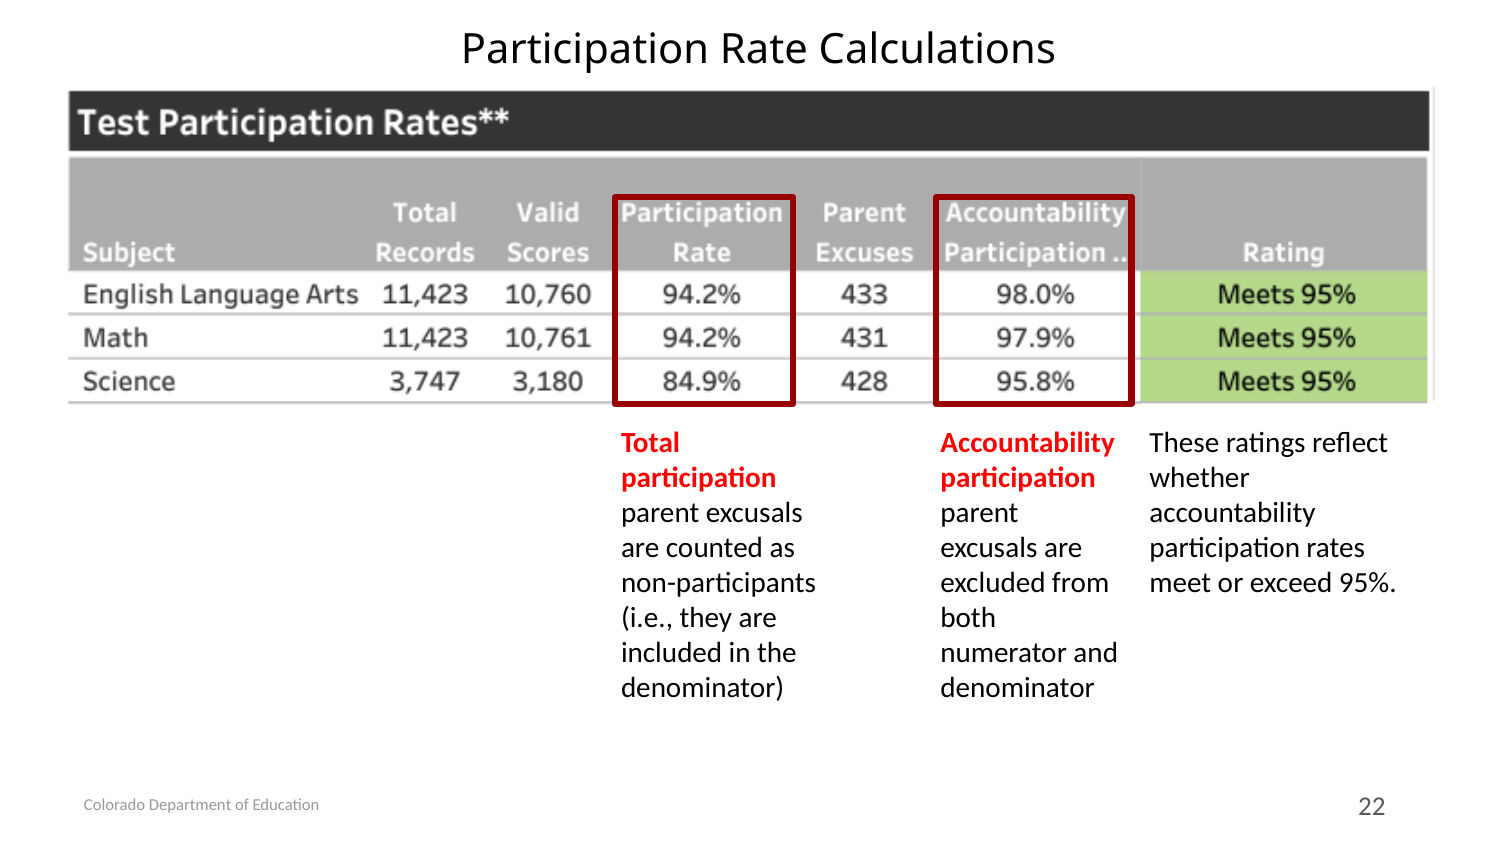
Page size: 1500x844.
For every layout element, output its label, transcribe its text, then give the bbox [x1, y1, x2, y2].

text_box These ratings reflect whether accountability participation rates meet or exceed 95%. [1134, 417, 1413, 613]
text_box Accountability participation parent excusals are excluded from both numerator and denominator [925, 417, 1136, 718]
picture [64, 86, 1436, 409]
text_box Total participation parent excusals are counted as non-participants (i.e., they are included in the denominator) [606, 417, 835, 718]
text_box Participation Rate Calculations [31, 6, 1486, 87]
slide_number 22 [1059, 782, 1397, 827]
